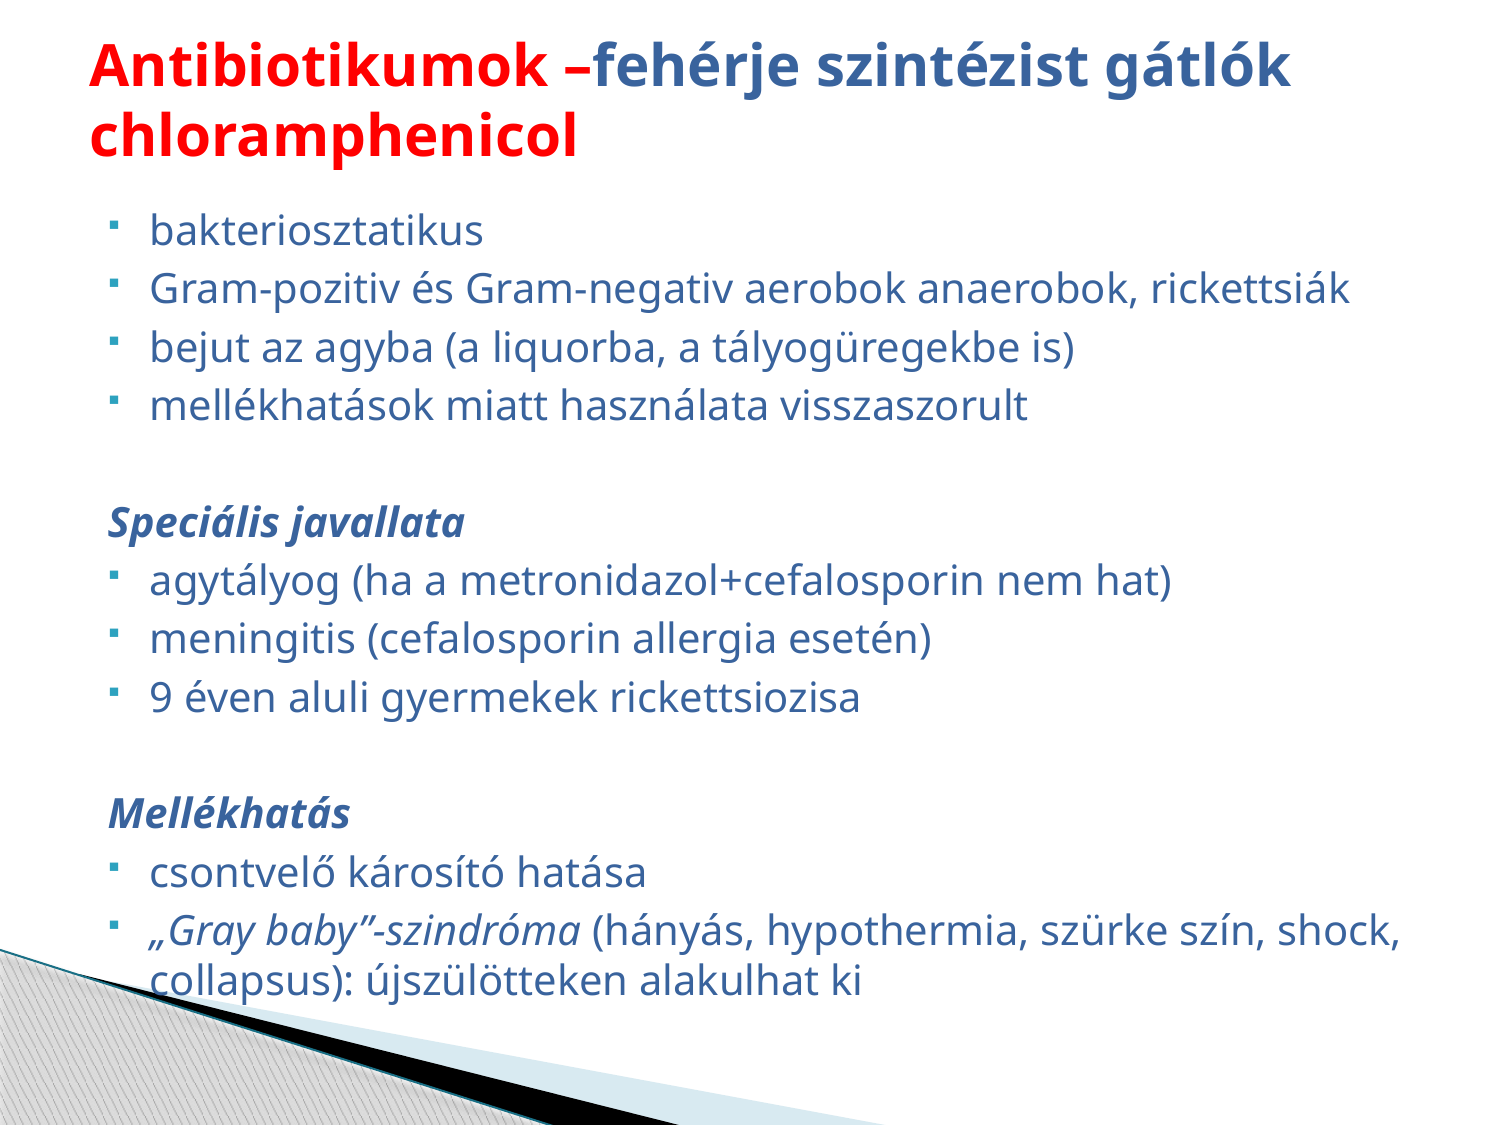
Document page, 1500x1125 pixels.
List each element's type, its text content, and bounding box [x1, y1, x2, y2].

title Antibiotikumok –fehérje szintézist gátlók chloramphenicol [75, 0, 1425, 197]
list bakteriosztatikus Gram-pozitiv és Gram-negativ aerobok anaerobok, rickettsiák bejut az agyba (a liquorba, a tályogüregekbe is) mellékhatások miatt használata visszaszorult Speciális javallata agytályog (ha a metronidazol+cefalosporin nem hat) meningitis (cefalosporin allergia esetén) 9 éven aluli gyermekek rickettsiozisa Mellékhatás csontvelő károsító hatása „Gray baby”-szindróma (hányás, hypothermia, szürke szín, shock, collapsus): újszülötteken alakulhat ki [75, 197, 1425, 1012]
